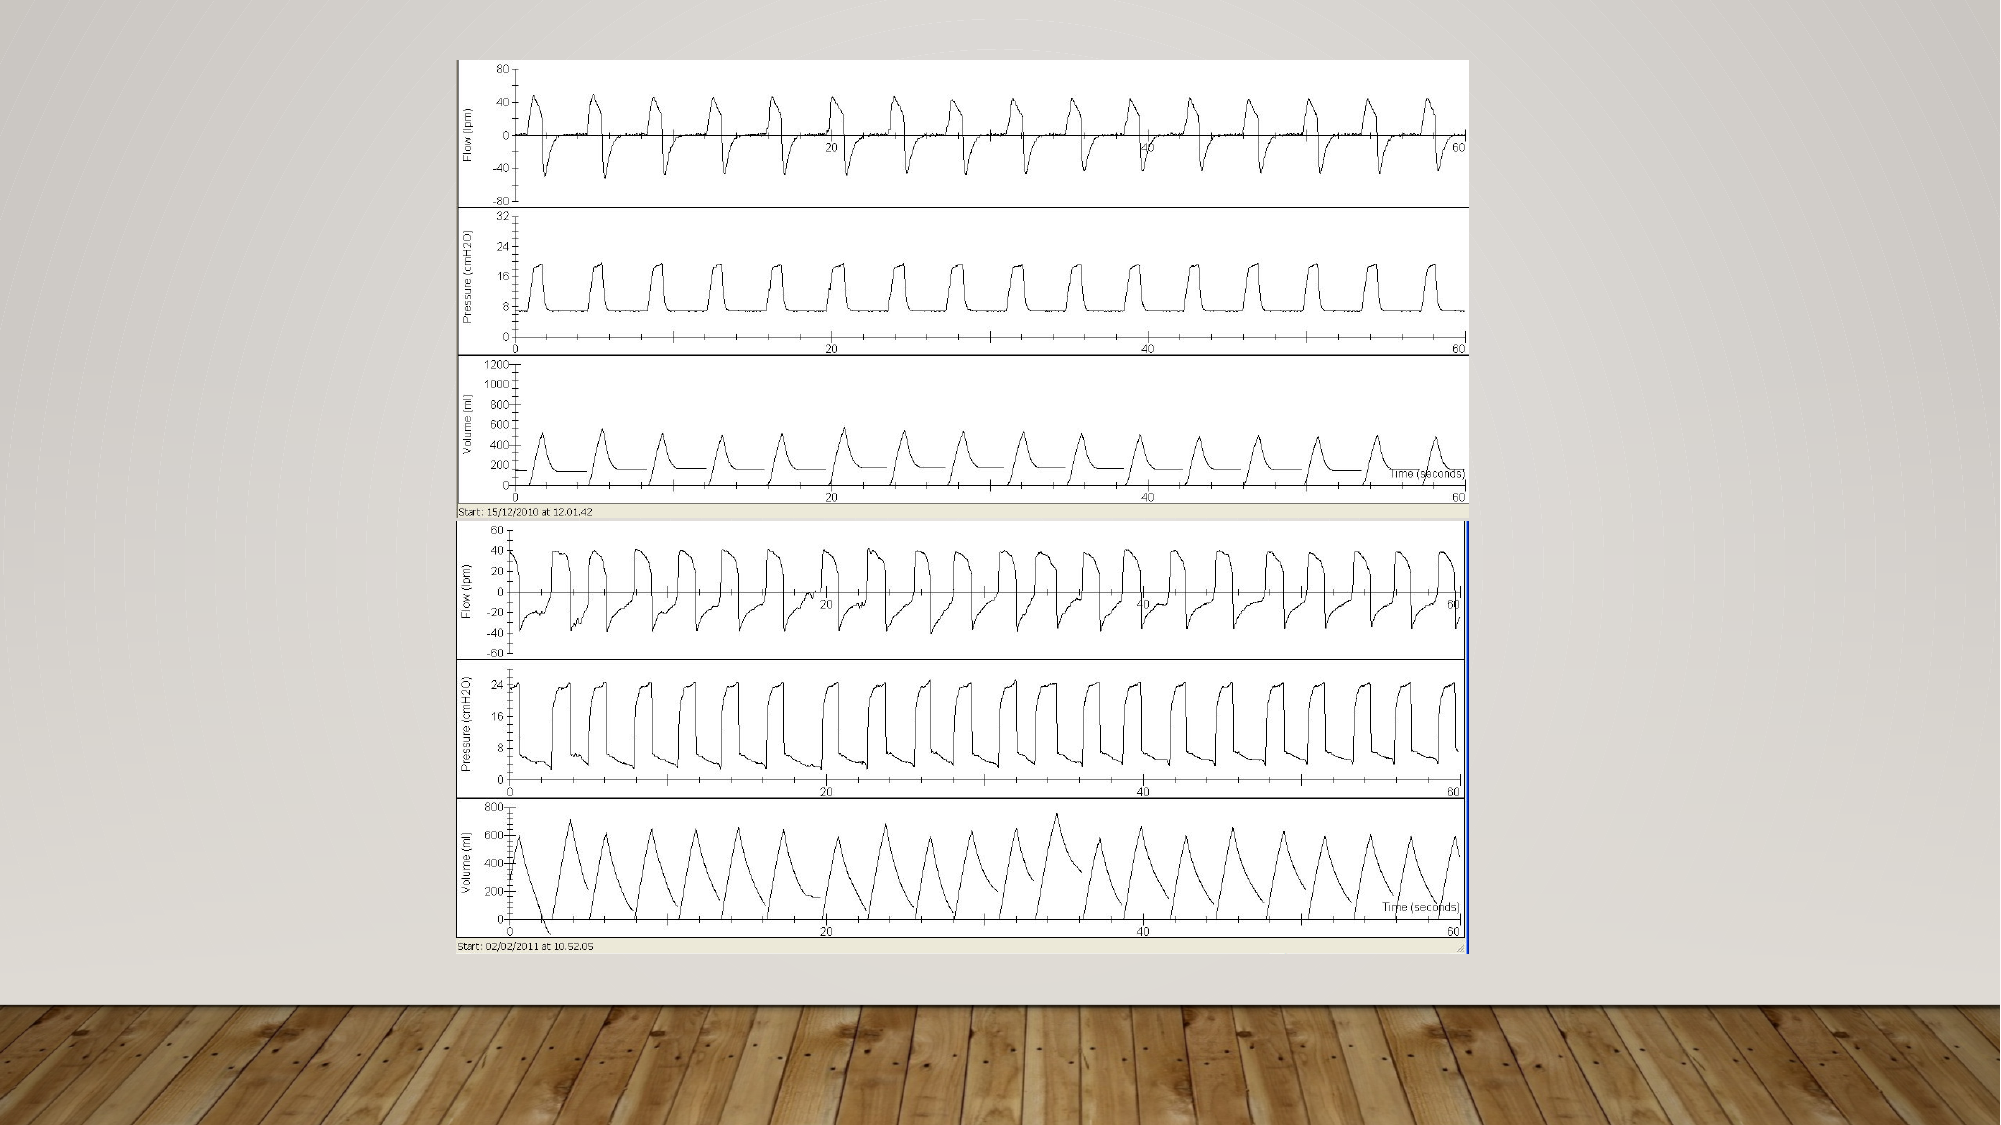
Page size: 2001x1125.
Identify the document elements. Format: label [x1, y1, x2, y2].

picture [0, 1005, 2000, 1125]
picture [456, 520, 1470, 954]
picture [456, 60, 1470, 518]
